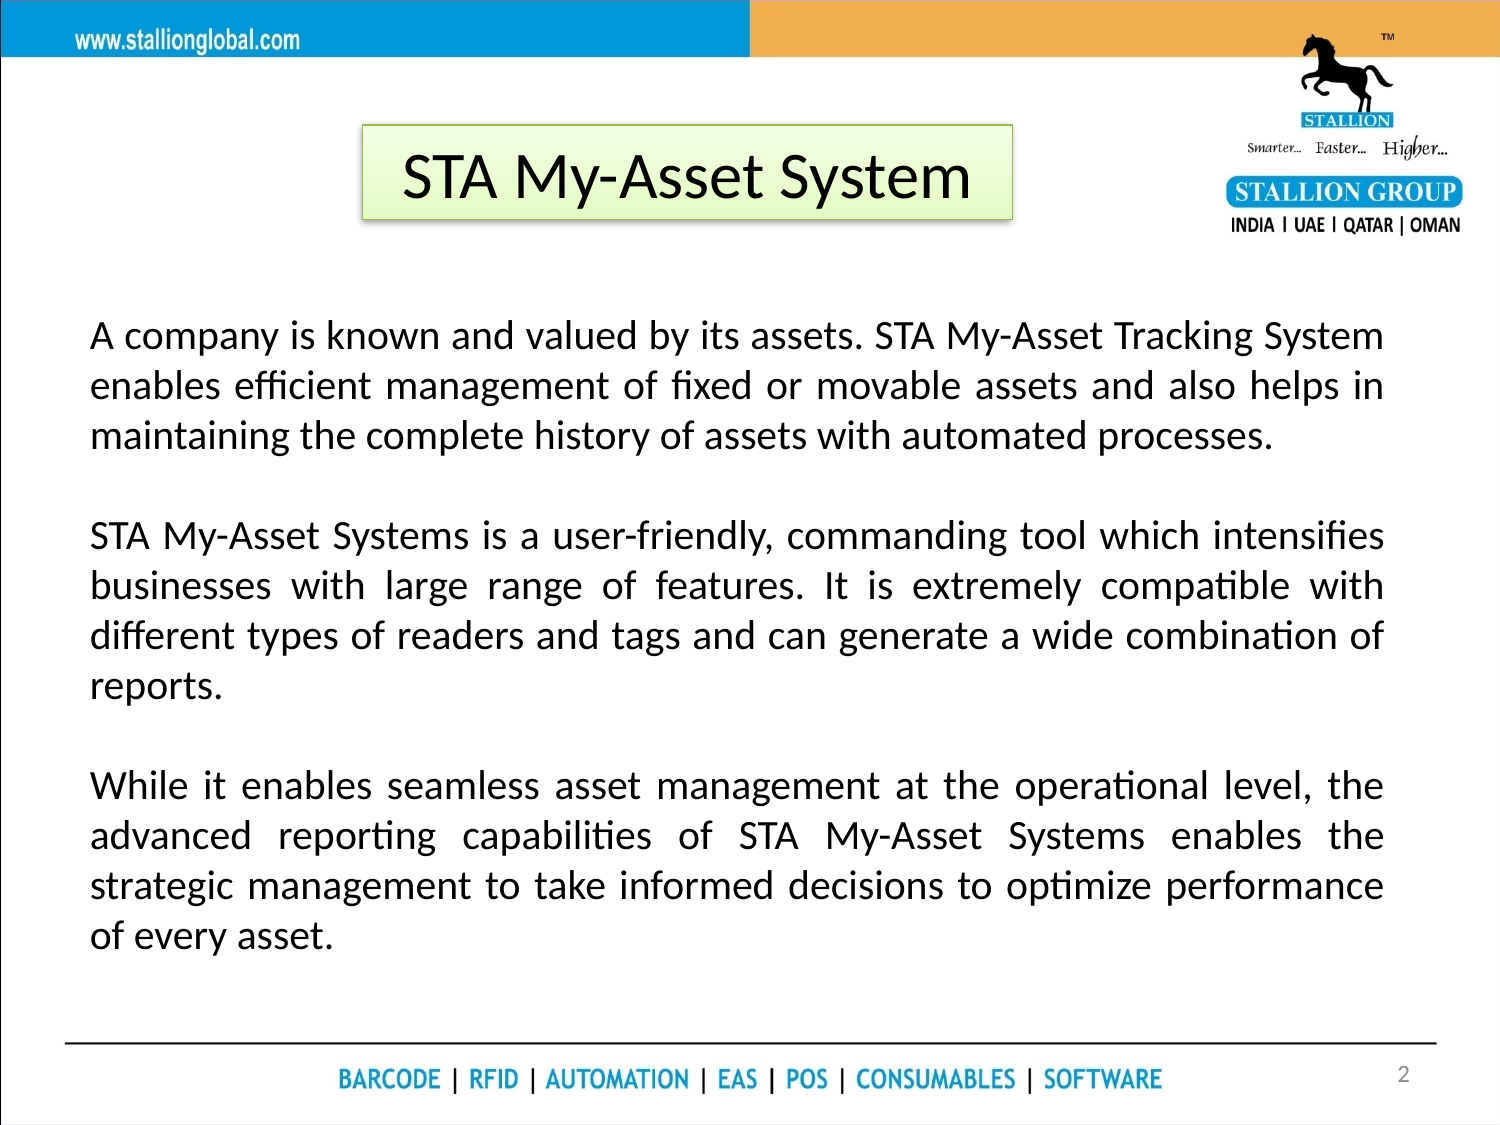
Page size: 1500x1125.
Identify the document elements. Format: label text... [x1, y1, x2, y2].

text_box STA My-Asset System [362, 124, 1013, 220]
slide_number 2 [1074, 1042, 1425, 1103]
text_box A company is known and valued by its assets. STA My-Asset Tracking System enables efficient management of fixed or movable assets and also helps in maintaining the complete history of assets with automated processes. STA My-Asset Systems is a user-friendly, commanding tool which intensifies businesses with large range of features. It is extremely compatible with different types of readers and tags and can generate a wide combination of reports. While it enables seamless asset management at the operational level, the advanced reporting capabilities of STA My-Asset Systems enables the strategic management to take informed decisions to optimize performance of every asset. [75, 299, 1400, 965]
picture [0, 0, 1500, 1125]
